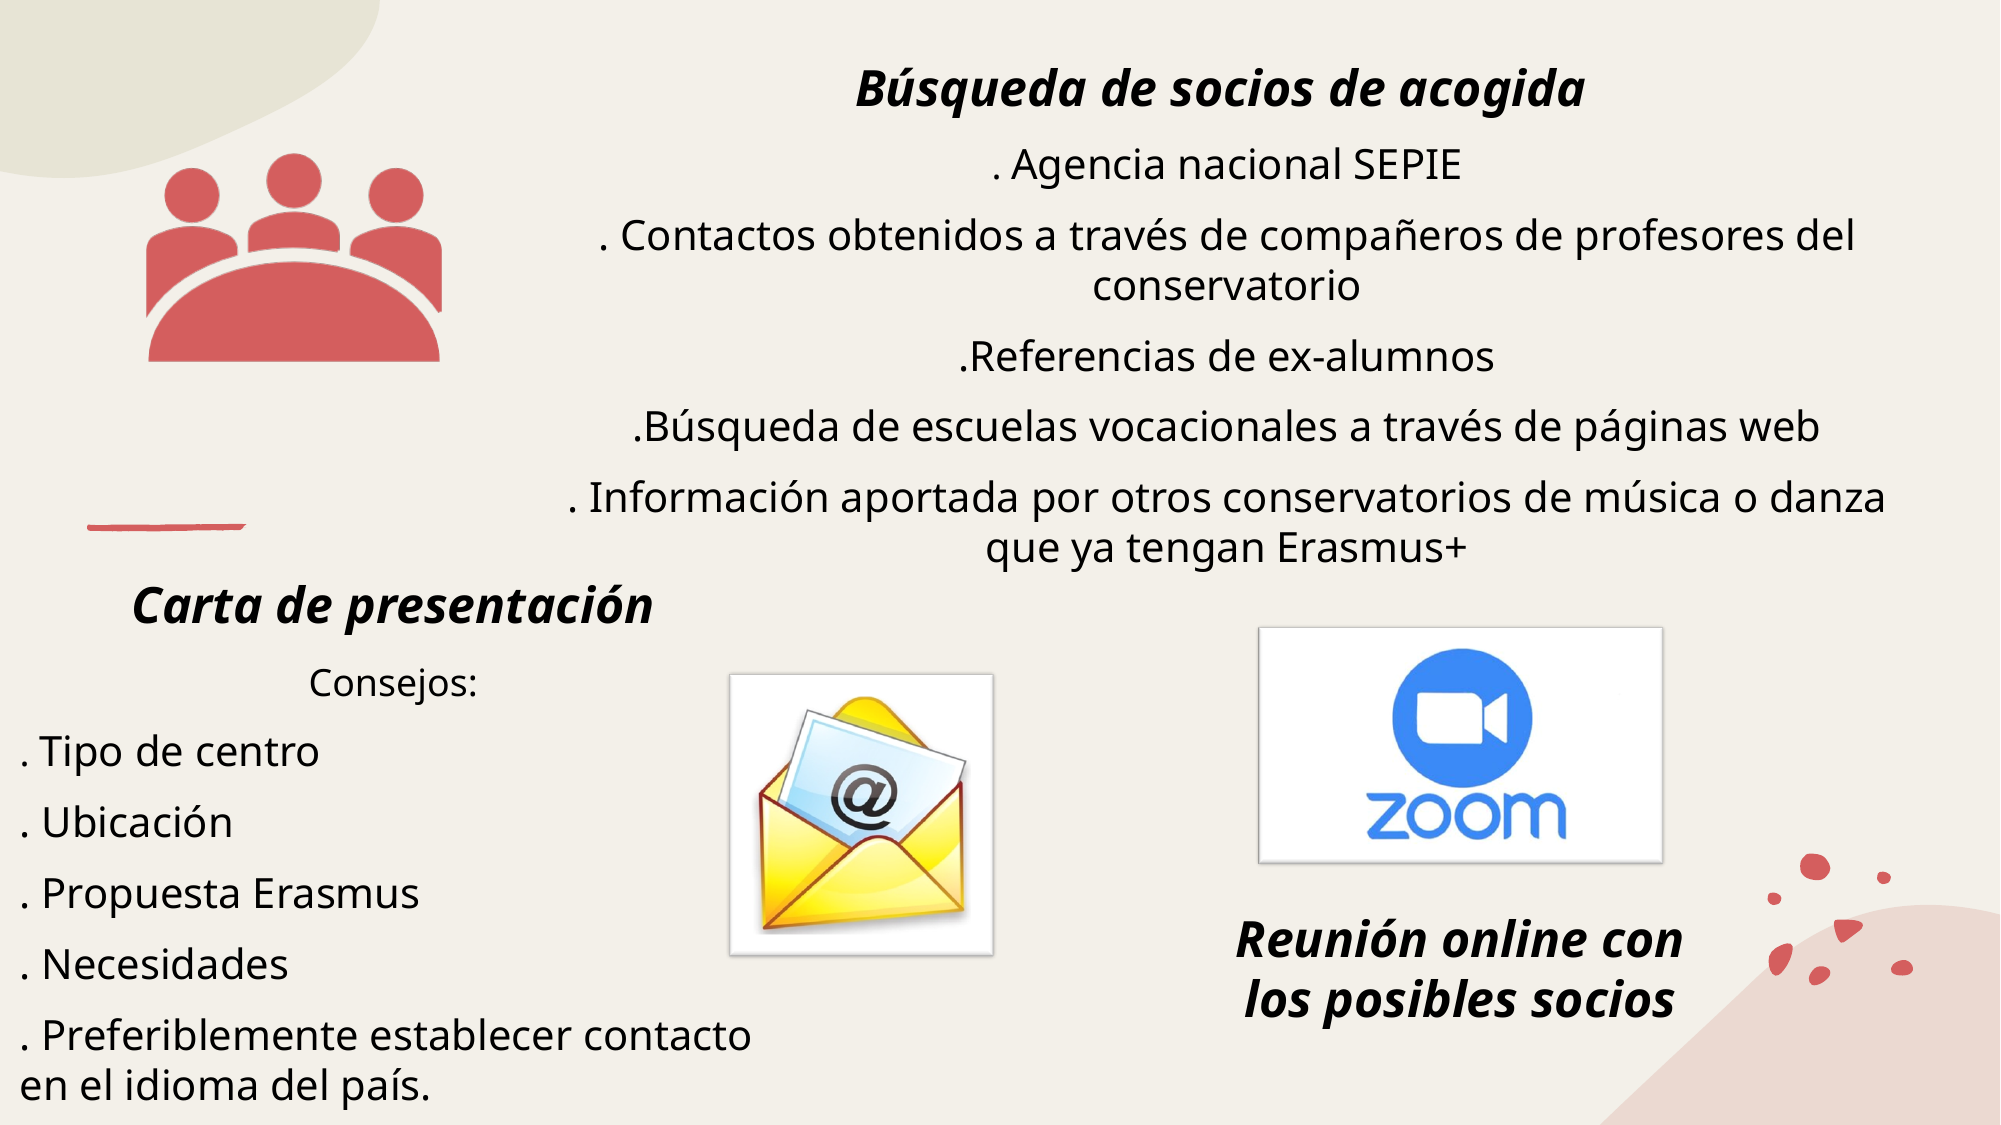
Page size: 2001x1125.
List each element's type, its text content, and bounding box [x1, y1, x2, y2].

list Carta de presentación Consejos: . Tipo de centro . Ubicación . Propuesta Erasmus . Necesidades . Preferiblemente establecer contacto en el idioma del país. [4, 560, 782, 1125]
list Búsqueda de socios de acogida . Agencia nacional SEPIE . Contactos obtenidos a través de compañeros de profesores del conservatorio .Referencias de ex-alumnos .Búsqueda de escuelas vocacionales a través de páginas web . Información aportada por otros conservatorios de música o danza que ya tengan Erasmus+ [547, 43, 1907, 696]
picture [119, 83, 469, 432]
picture [722, 667, 1001, 963]
picture [1252, 621, 1669, 870]
title Reunión online con los posibles socios [1202, 831, 1719, 1035]
